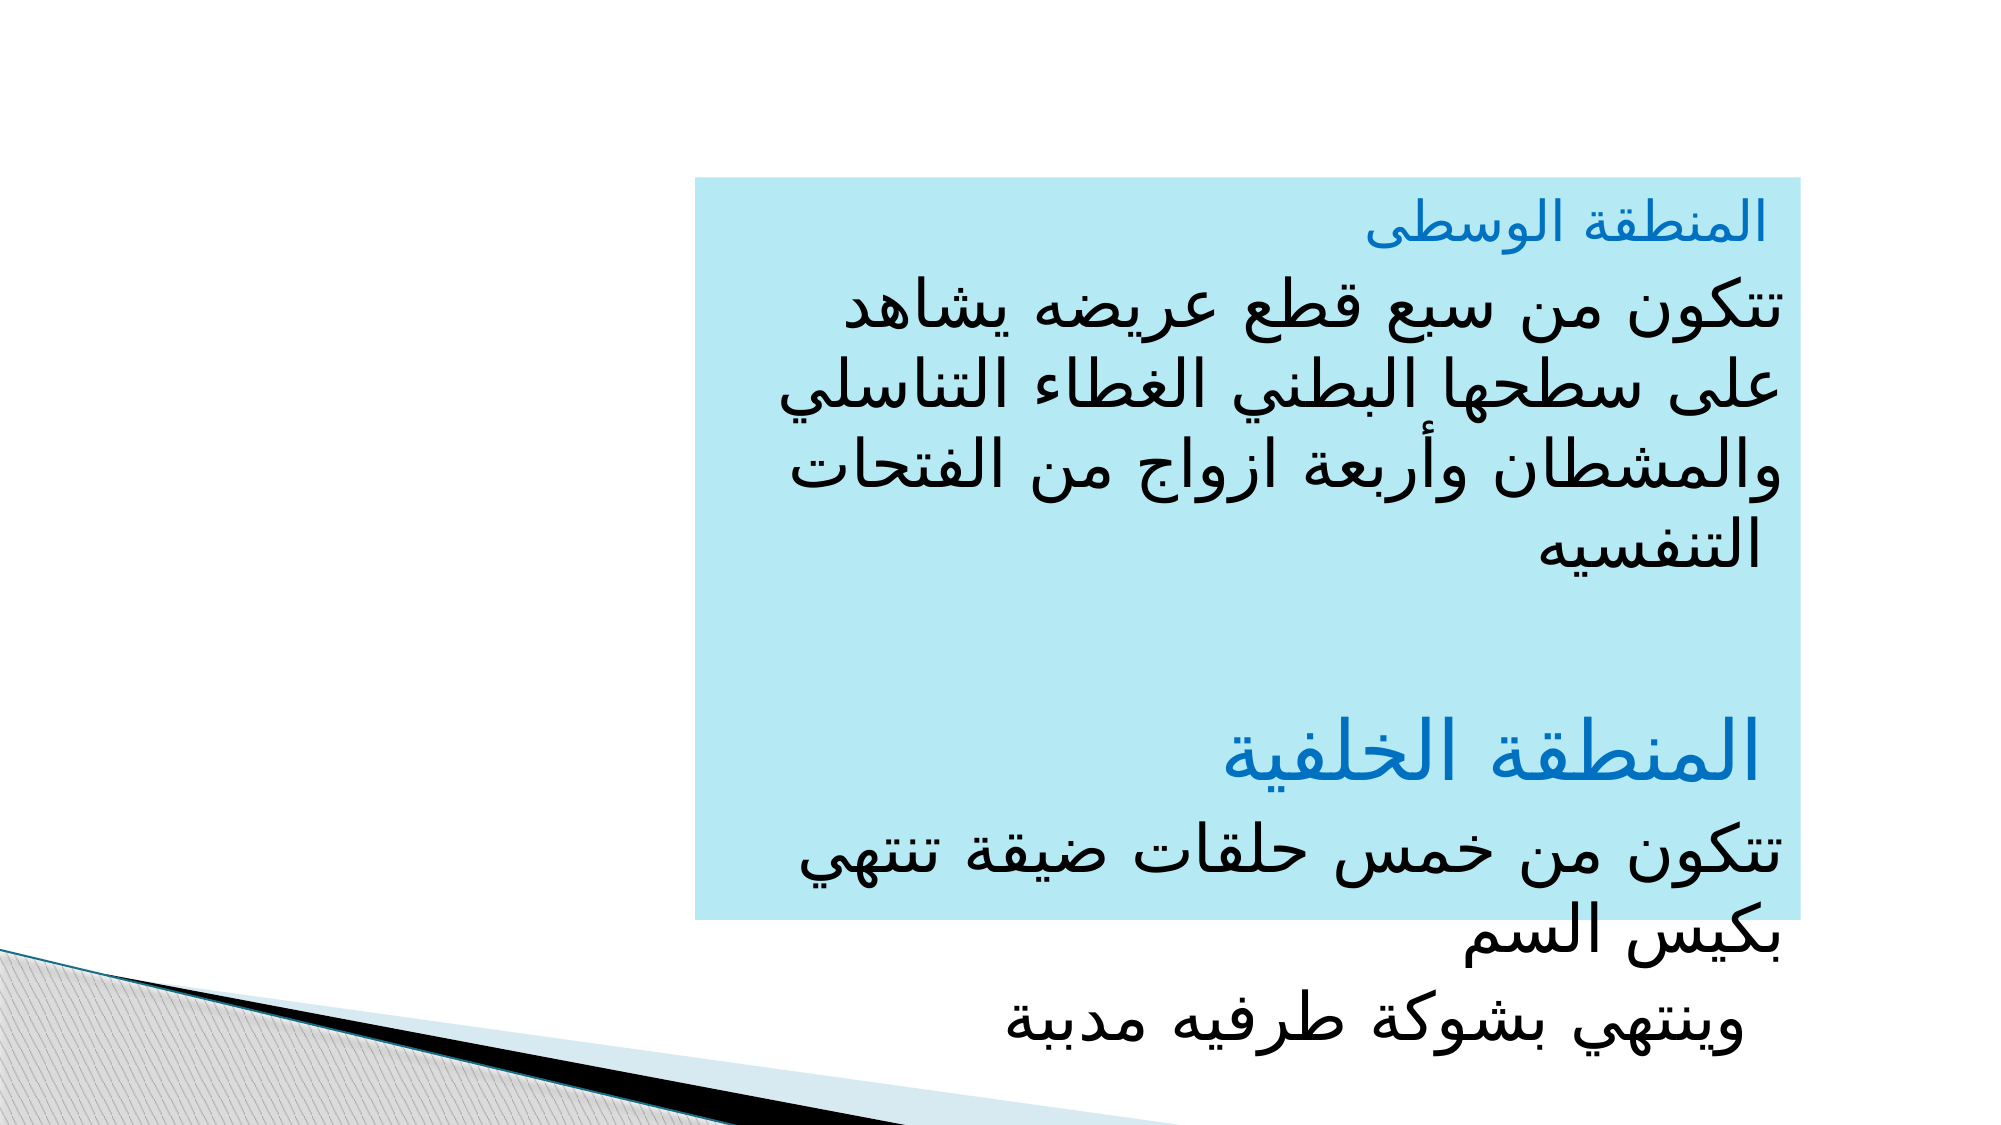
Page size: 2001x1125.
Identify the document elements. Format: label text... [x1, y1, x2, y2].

list المنطقة الوسطى تتكون من سبع قطع عريضه يشاهد على سطحها البطني الغطاء التناسلي والمشطان وأربعة ازواج من الفتحات التنفسيه المنطقة الخلفية تتكون من خمس حلقات ضيقة تنتهي بكيس السم وينتهي بشوكة طرفيه مدببة [695, 177, 1801, 920]
